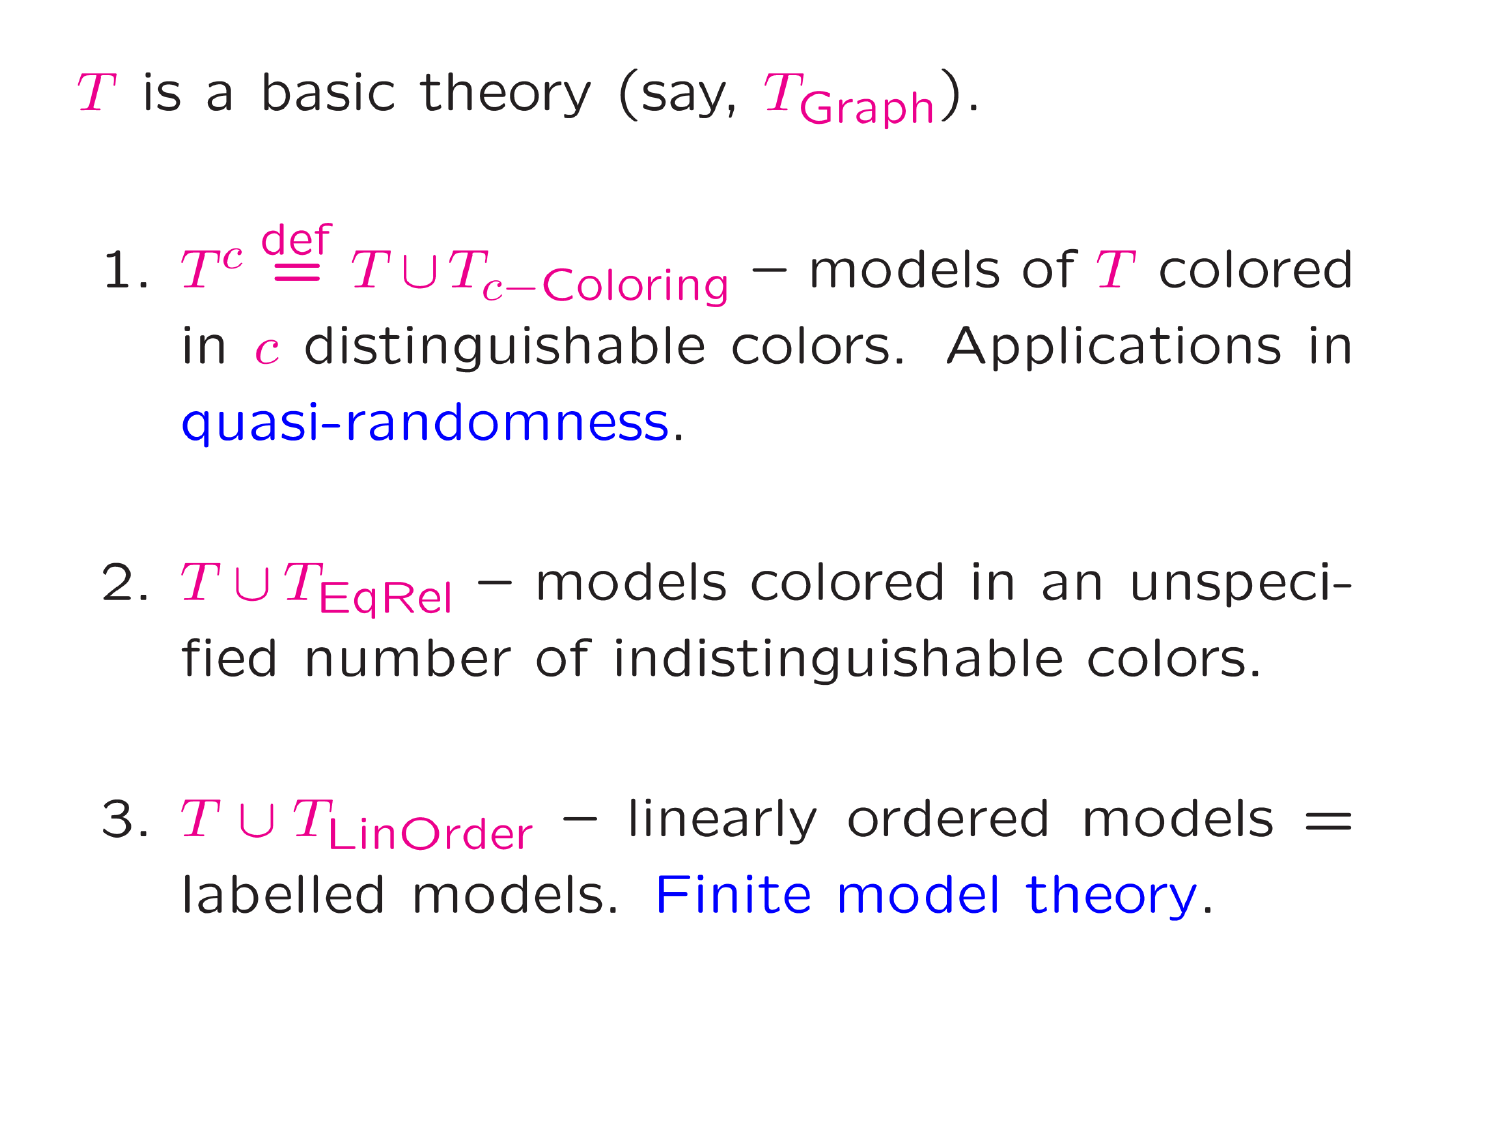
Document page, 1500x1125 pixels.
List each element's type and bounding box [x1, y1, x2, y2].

picture [75, 66, 1353, 923]
